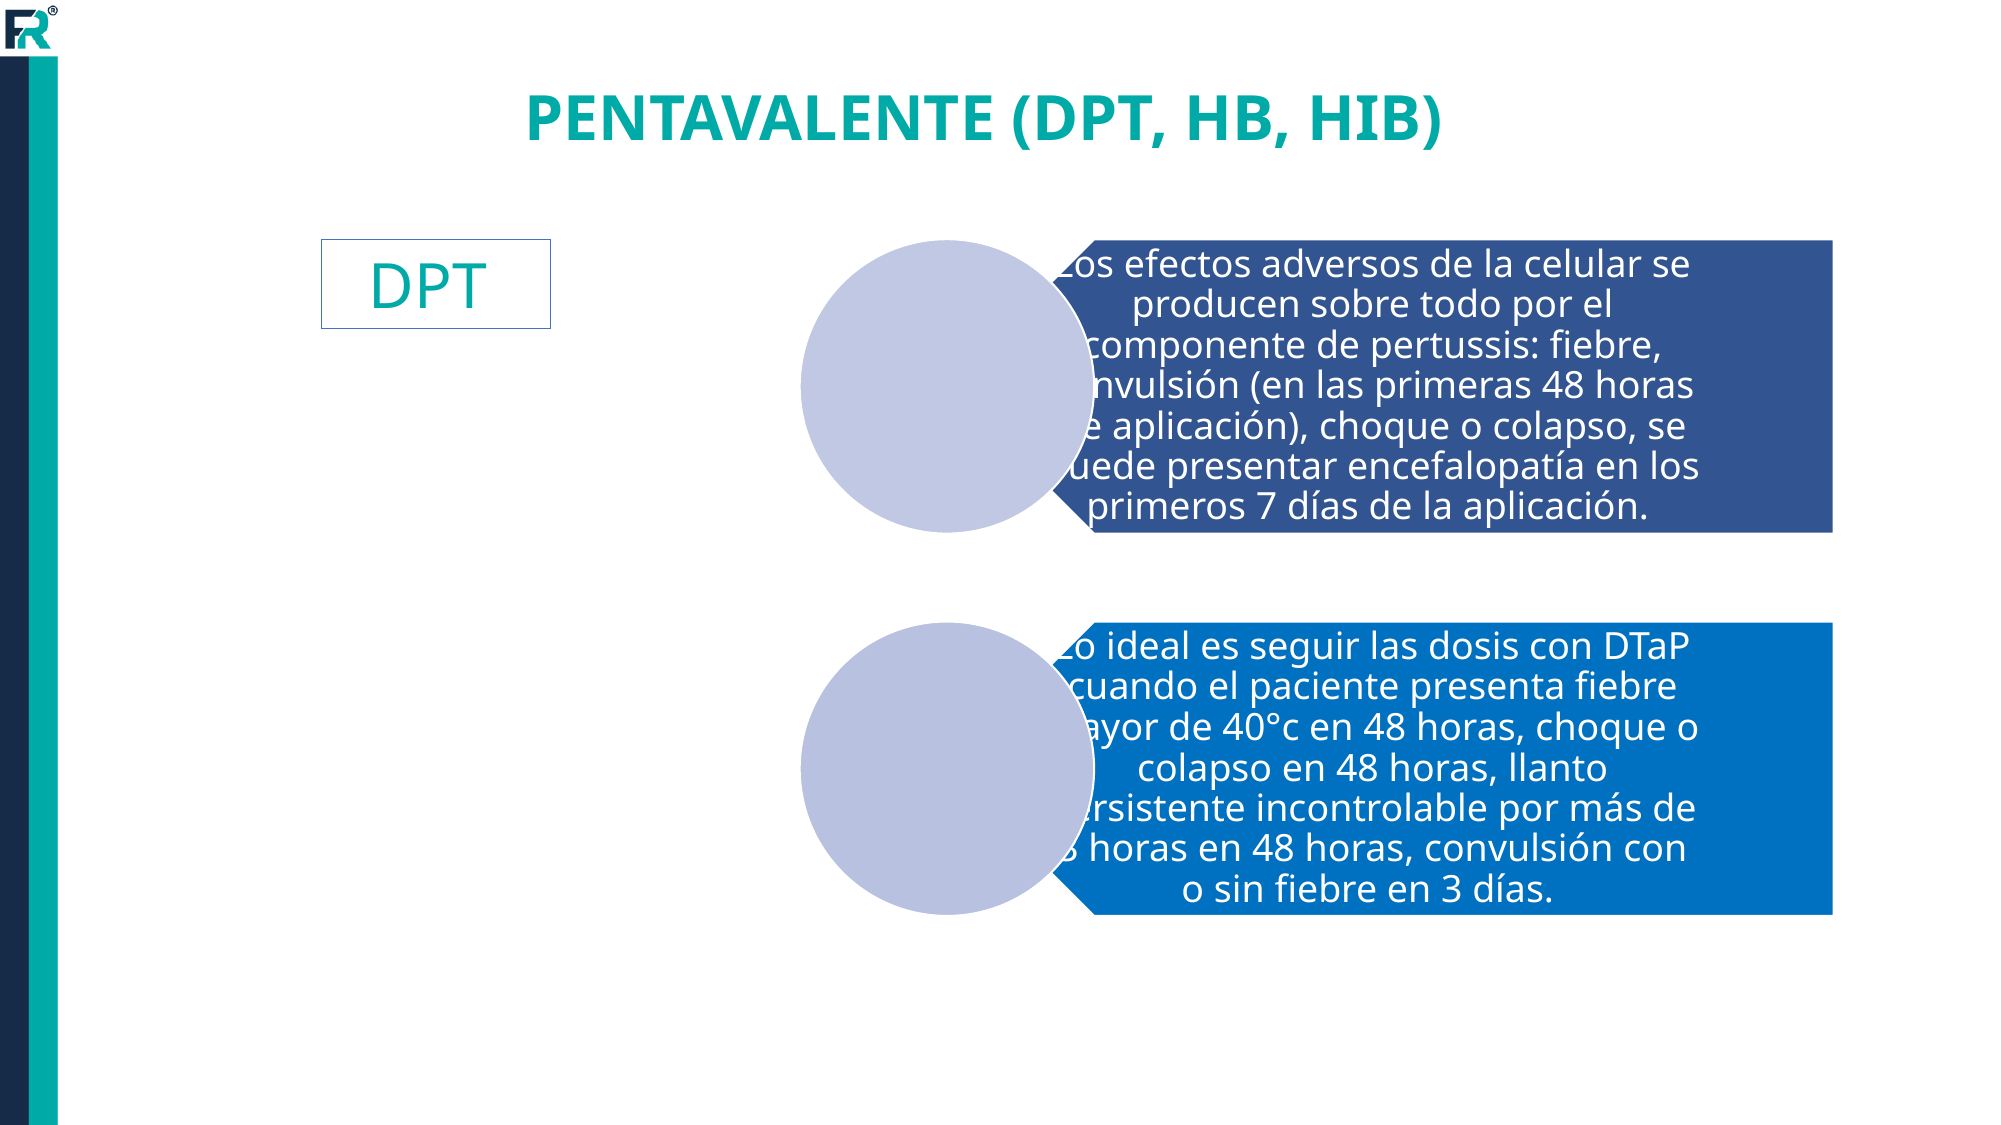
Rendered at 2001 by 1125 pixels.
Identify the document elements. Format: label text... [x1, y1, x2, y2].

text_box DPT [321, 239, 551, 329]
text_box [649, 239, 1984, 916]
text_box PENTAVALENTE (DPT, HB, HIB) [460, 70, 1540, 160]
picture [0, 0, 2001, 1125]
